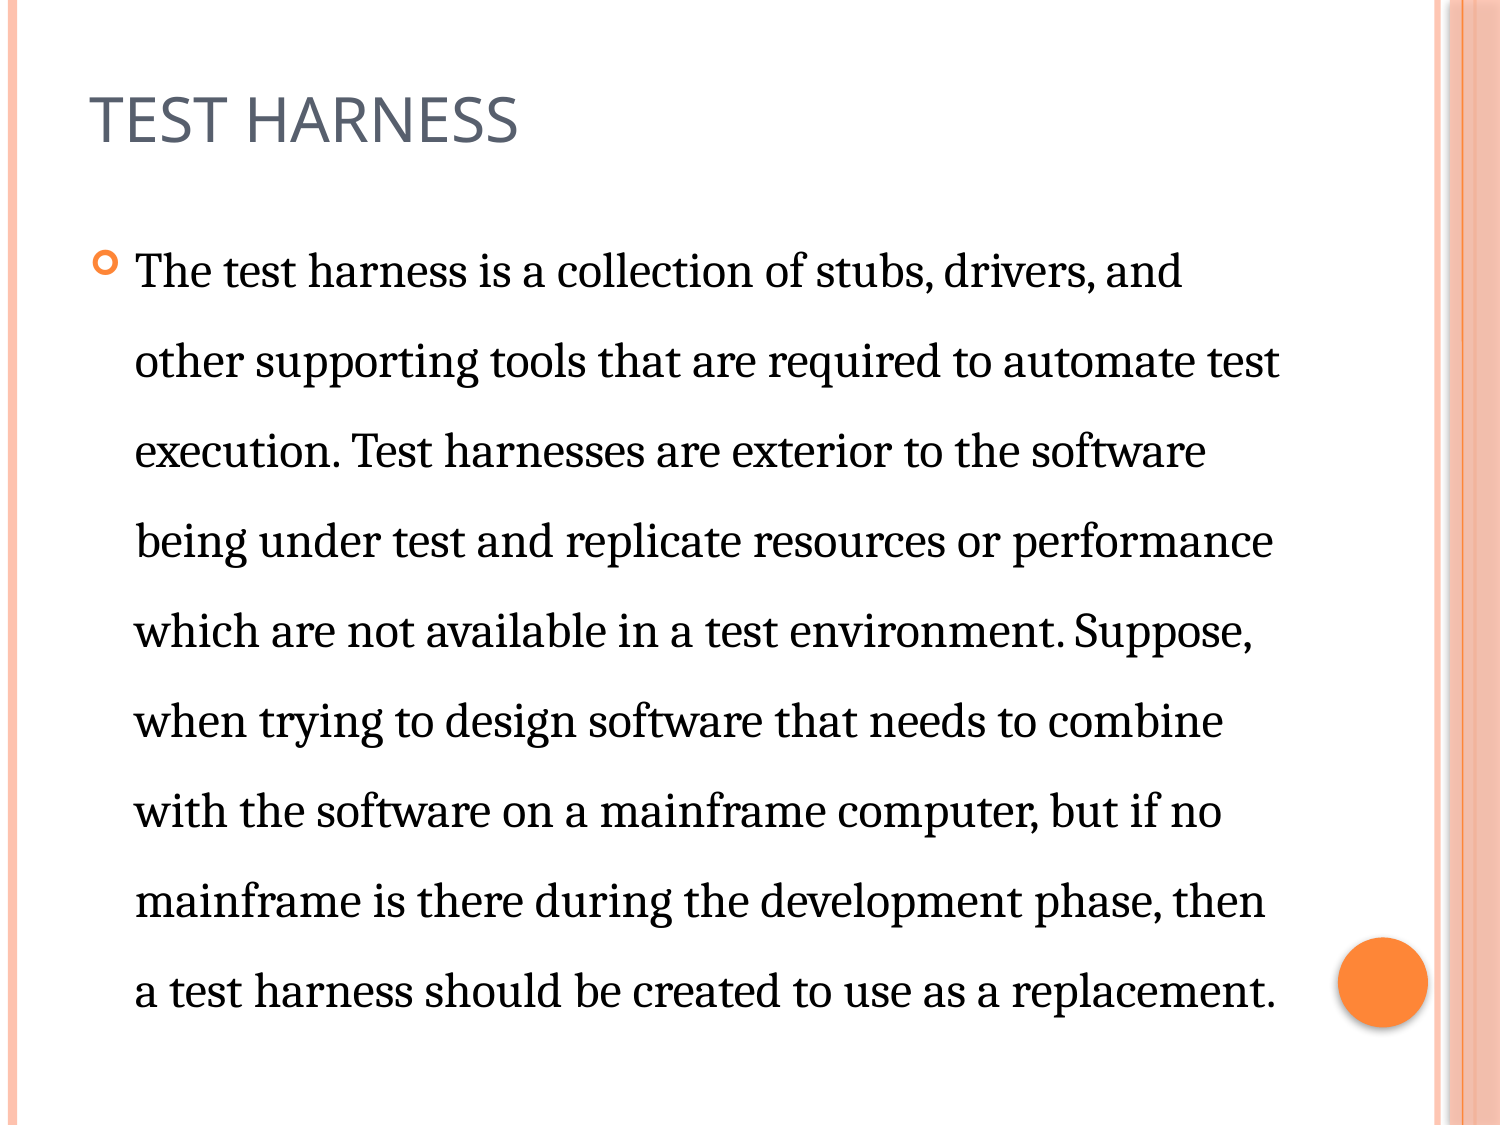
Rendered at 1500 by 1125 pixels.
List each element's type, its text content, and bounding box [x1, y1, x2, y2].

list The test harness is a collection of stubs, drivers, and other supporting tools that are required to automate test execution. Test harnesses are exterior to the software being under test and replicate resources or performance which are not available in a test environment. Suppose, when trying to design software that needs to combine with the software on a mainframe computer, but if no mainframe is there during the development phase, then a test harness should be created to use as a replacement. [75, 200, 1300, 1062]
title test harness [75, 45, 1300, 163]
